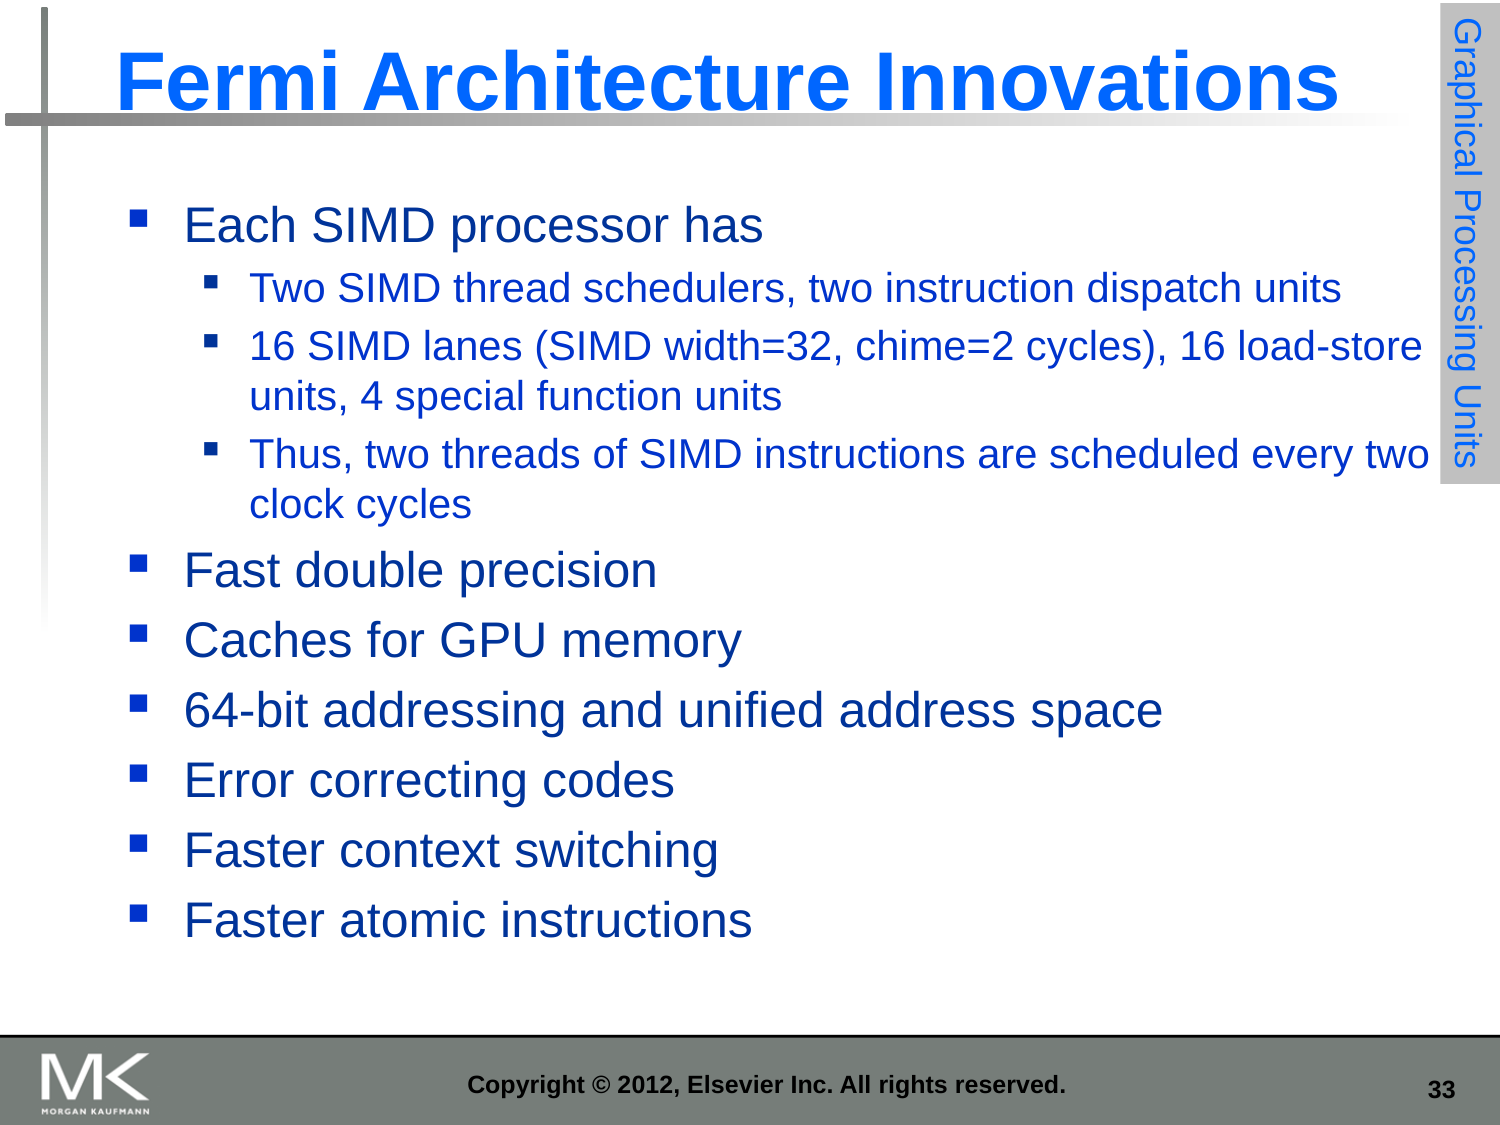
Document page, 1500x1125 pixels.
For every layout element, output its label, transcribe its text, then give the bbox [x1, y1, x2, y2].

text_box Graphical Processing Units [1440, 3, 1500, 484]
list Each SIMD processor has Two SIMD thread schedulers, two instruction dispatch units 16 SIMD lanes (SIMD width=32, chime=2 cycles), 16 load-store units, 4 special function units Thus, two threads of SIMD instructions are scheduled every two clock cycles Fast double precision Caches for GPU memory 64-bit addressing and unified address space Error correcting codes Faster context switching Faster atomic instructions [111, 184, 1470, 1024]
footer Copyright © 2012, Elsevier Inc. All rights reserved. [170, 1046, 1365, 1106]
picture [29, 1046, 160, 1123]
title Fermi Architecture Innovations [100, 17, 1440, 135]
